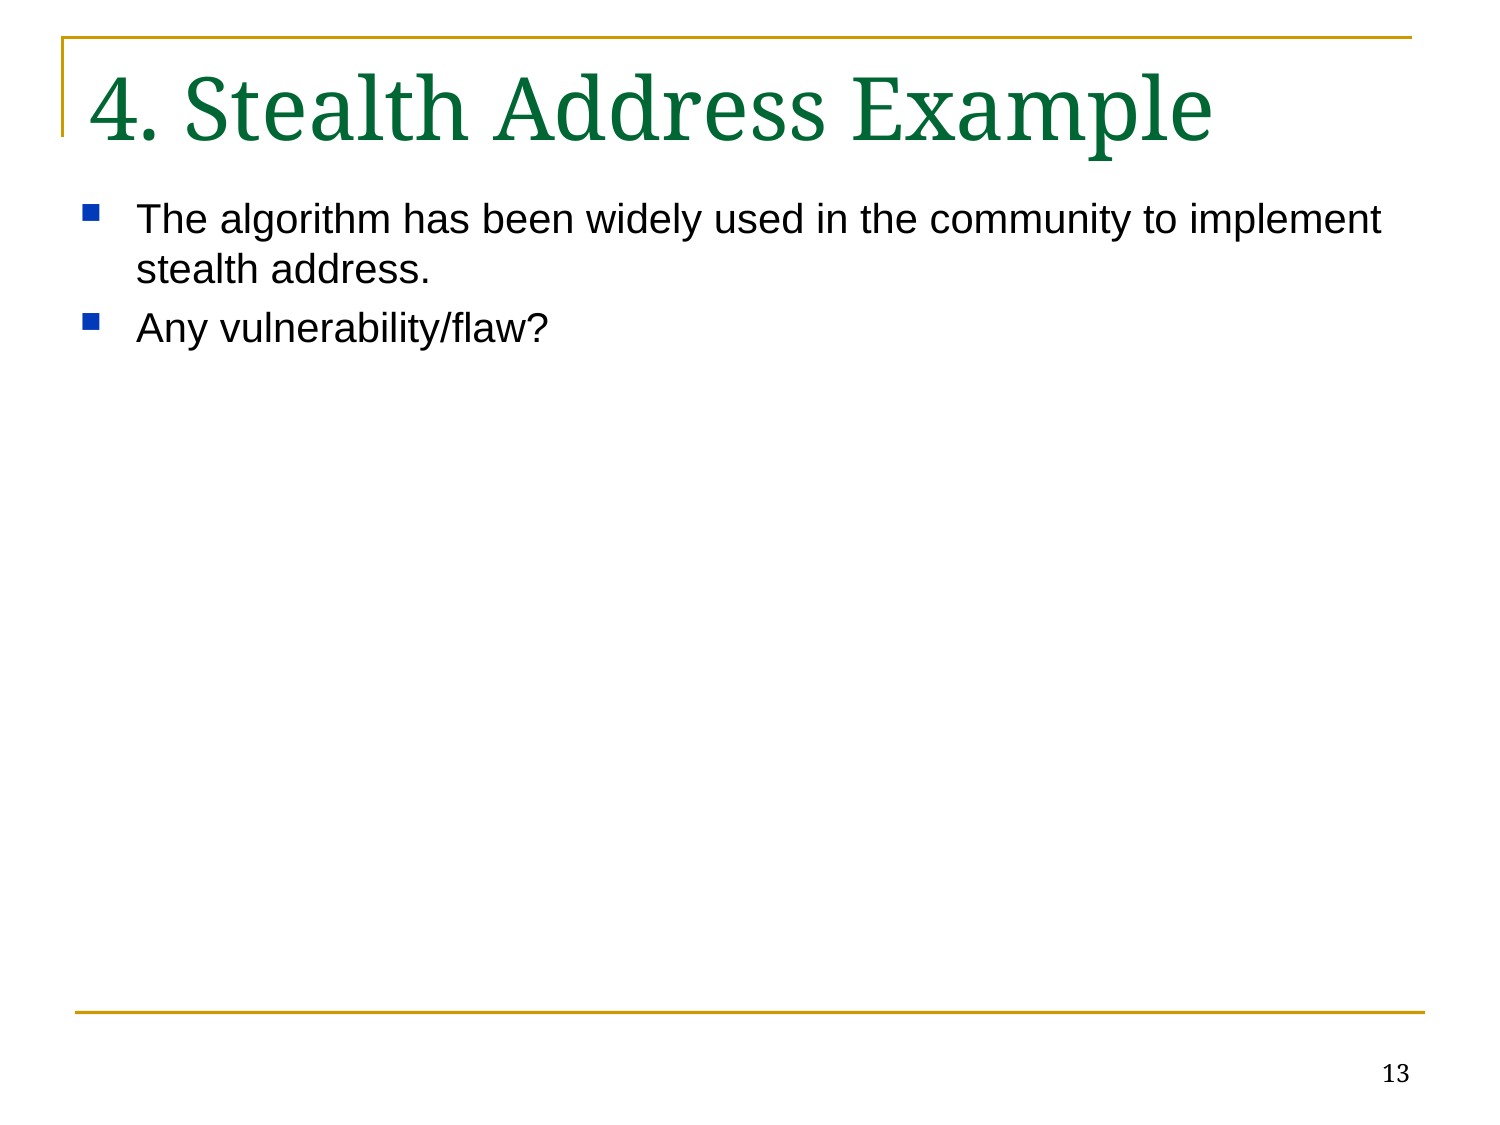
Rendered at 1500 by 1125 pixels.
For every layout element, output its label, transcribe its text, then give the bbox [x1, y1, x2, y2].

list The algorithm has been widely used in the community to implement stealth address. Any vulnerability/flaw? [64, 184, 1424, 1012]
slide_number 13 [1074, 1024, 1425, 1100]
text_box 4. Stealth Address Example [74, 45, 1425, 153]
